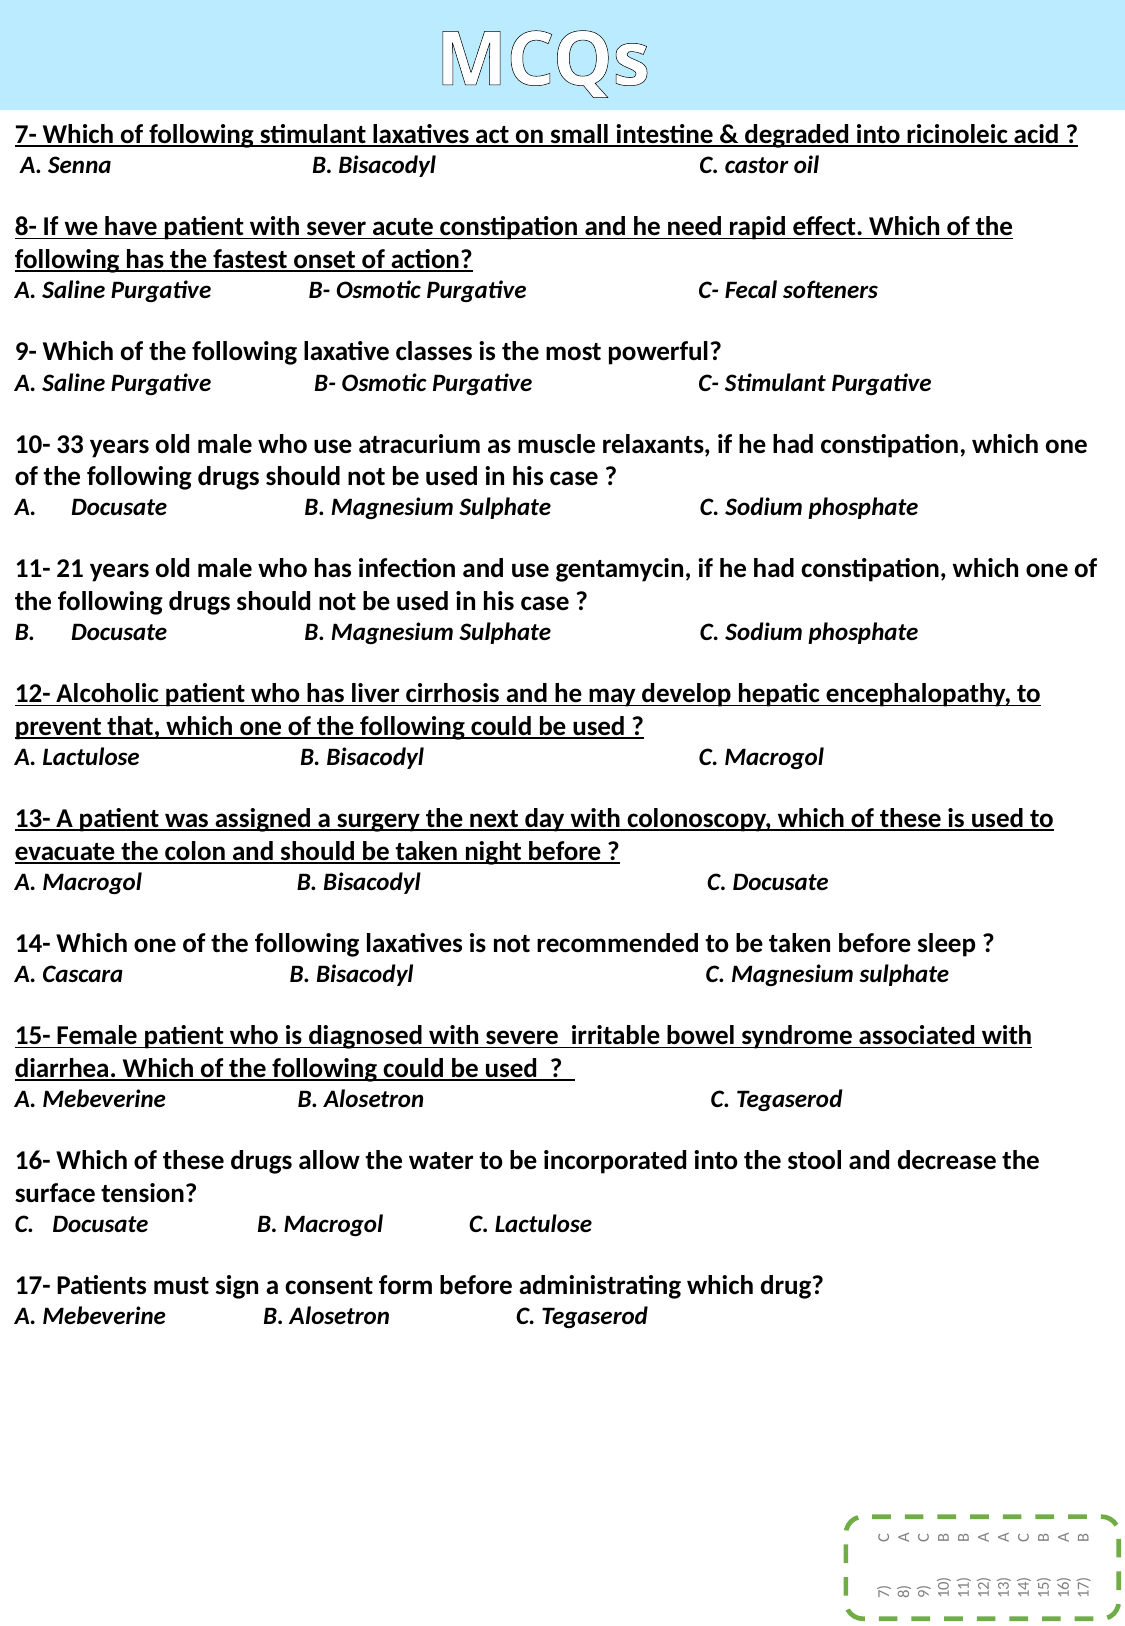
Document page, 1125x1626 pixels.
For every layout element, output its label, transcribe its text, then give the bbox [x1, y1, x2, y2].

text_box C A C B B A A C B A B [844, 1515, 1120, 1620]
text_box 7- Which of following stimulant laxatives act on small intestine & degraded into ricinoleic acid ? A. Senna B. Bisacodyl C. castor oil 8- If we have patient with sever acute constipation and he need rapid effect. Which of the following has the fastest onset of action? A. Saline Purgative B- Osmotic Purgative C- Fecal softeners 9- Which of the following laxative classes is the most powerful? A. Saline Purgative B- Osmotic Purgative C- Stimulant Purgative 10- 33 years old male who use atracurium as muscle relaxants, if he had constipation, which one of the following drugs should not be used in his case ? Docusate B. Magnesium Sulphate C. Sodium phosphate 11- 21 years old male who has infection and use gentamycin, if he had constipation, which one of the following drugs should not be used in his case ? Docusate B. Magnesium Sulphate C. Sodium phosphate 12- Alcoholic patient who has liver cirrhosis and he may develop hepatic encephalopathy, to prevent that, which one of the following could be used ? A. Lactulose B. Bisacodyl C. Macrogol 13- A patient was assigned a surgery the next day with colonoscopy, which of these is used to evacuate the colon and should be taken night before ? A. Macrogol B. Bisacodyl C. Docusate 14- Which one of the following laxatives is not recommended to be taken before sleep ? A. Cascara B. Bisacodyl C. Magnesium sulphate 15- Female patient who is diagnosed with severe irritable bowel syndrome associated with diarrhea. Which of the following could be used ? A. Mebeverine B. Alosetron C. Tegaserod 16- Which of these drugs allow the water to be incorporated into the stool and decrease the surface tension? Docusate B. Macrogol C. Lactulose 17- Patients must sign a consent form before administrating which drug? A. Mebeverine B. Alosetron C. Tegaserod [0, 109, 1125, 1338]
text_box MCQs [0, 0, 1125, 109]
